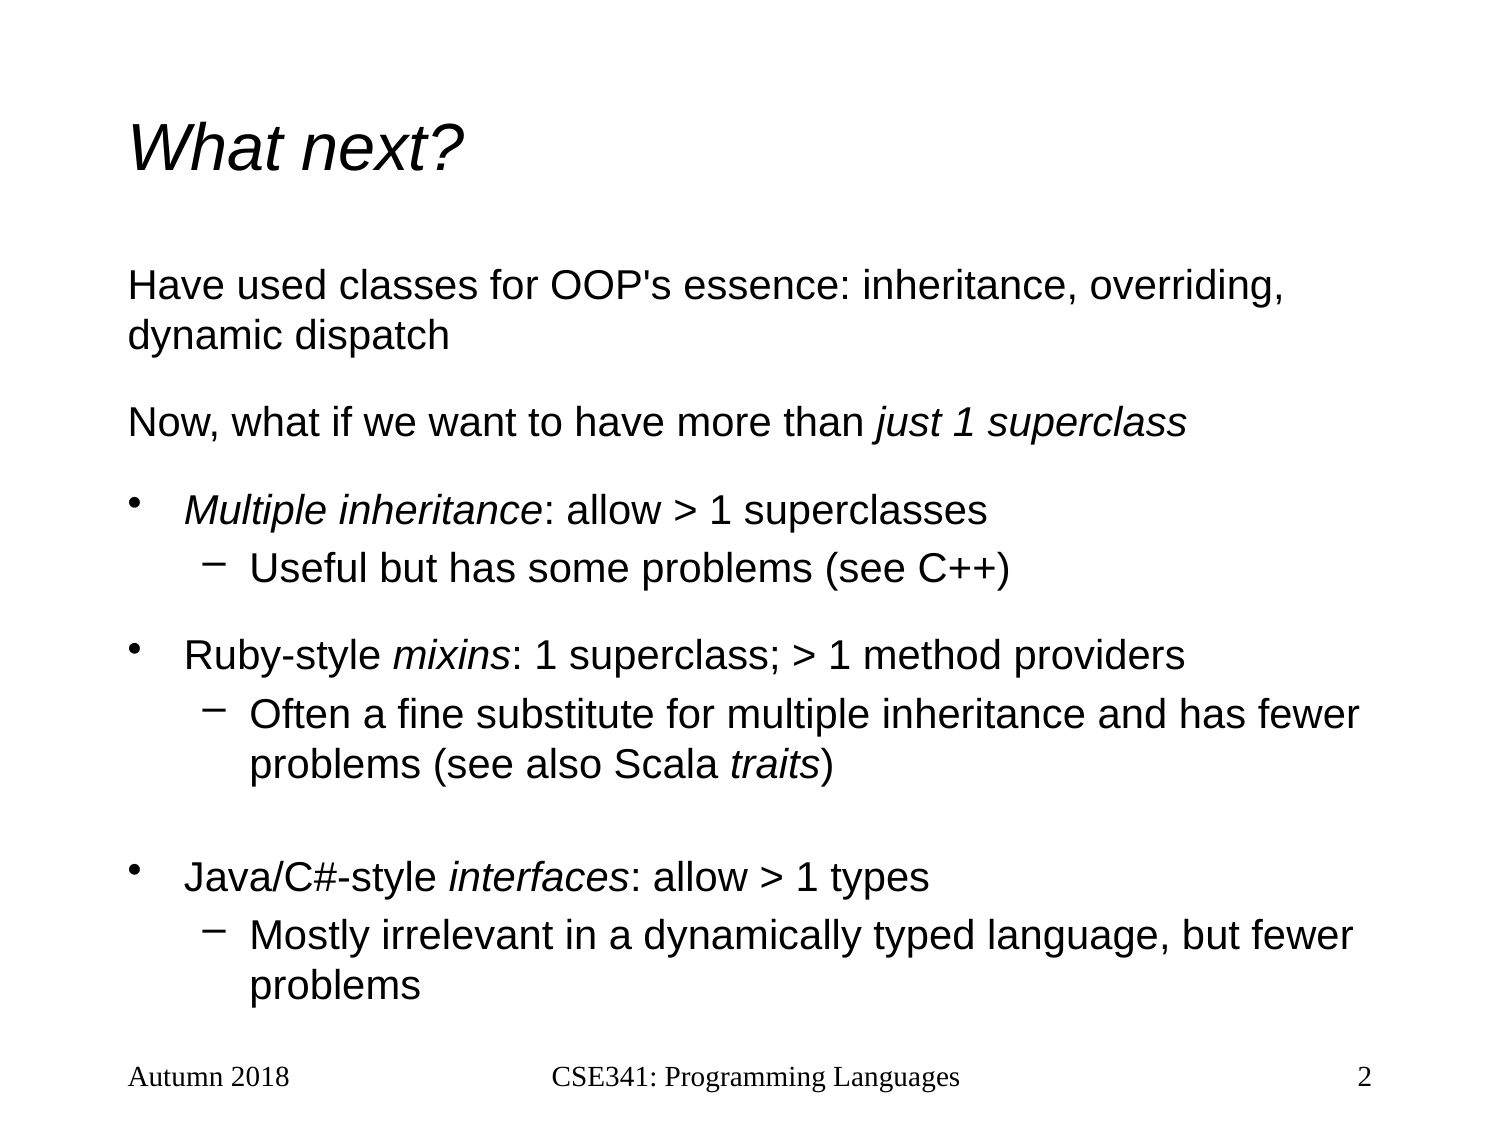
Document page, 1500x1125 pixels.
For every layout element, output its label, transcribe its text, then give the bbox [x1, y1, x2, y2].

footer CSE341: Programming Languages [474, 1049, 1038, 1125]
slide_number Autumn 2018 [112, 1049, 426, 1125]
title What next? [112, 49, 1388, 238]
slide_number 2 [1074, 1049, 1388, 1125]
list Have used classes for OOP's essence: inheritance, overriding, dynamic dispatch Now, what if we want to have more than just 1 superclass Multiple inheritance: allow > 1 superclasses Useful but has some problems (see C++) Ruby-style mixins: 1 superclass; > 1 method providers Often a fine substitute for multiple inheritance and has fewer problems (see also Scala traits) Java/C#-style interfaces: allow > 1 types Mostly irrelevant in a dynamically typed language, but fewer problems [112, 249, 1388, 988]
